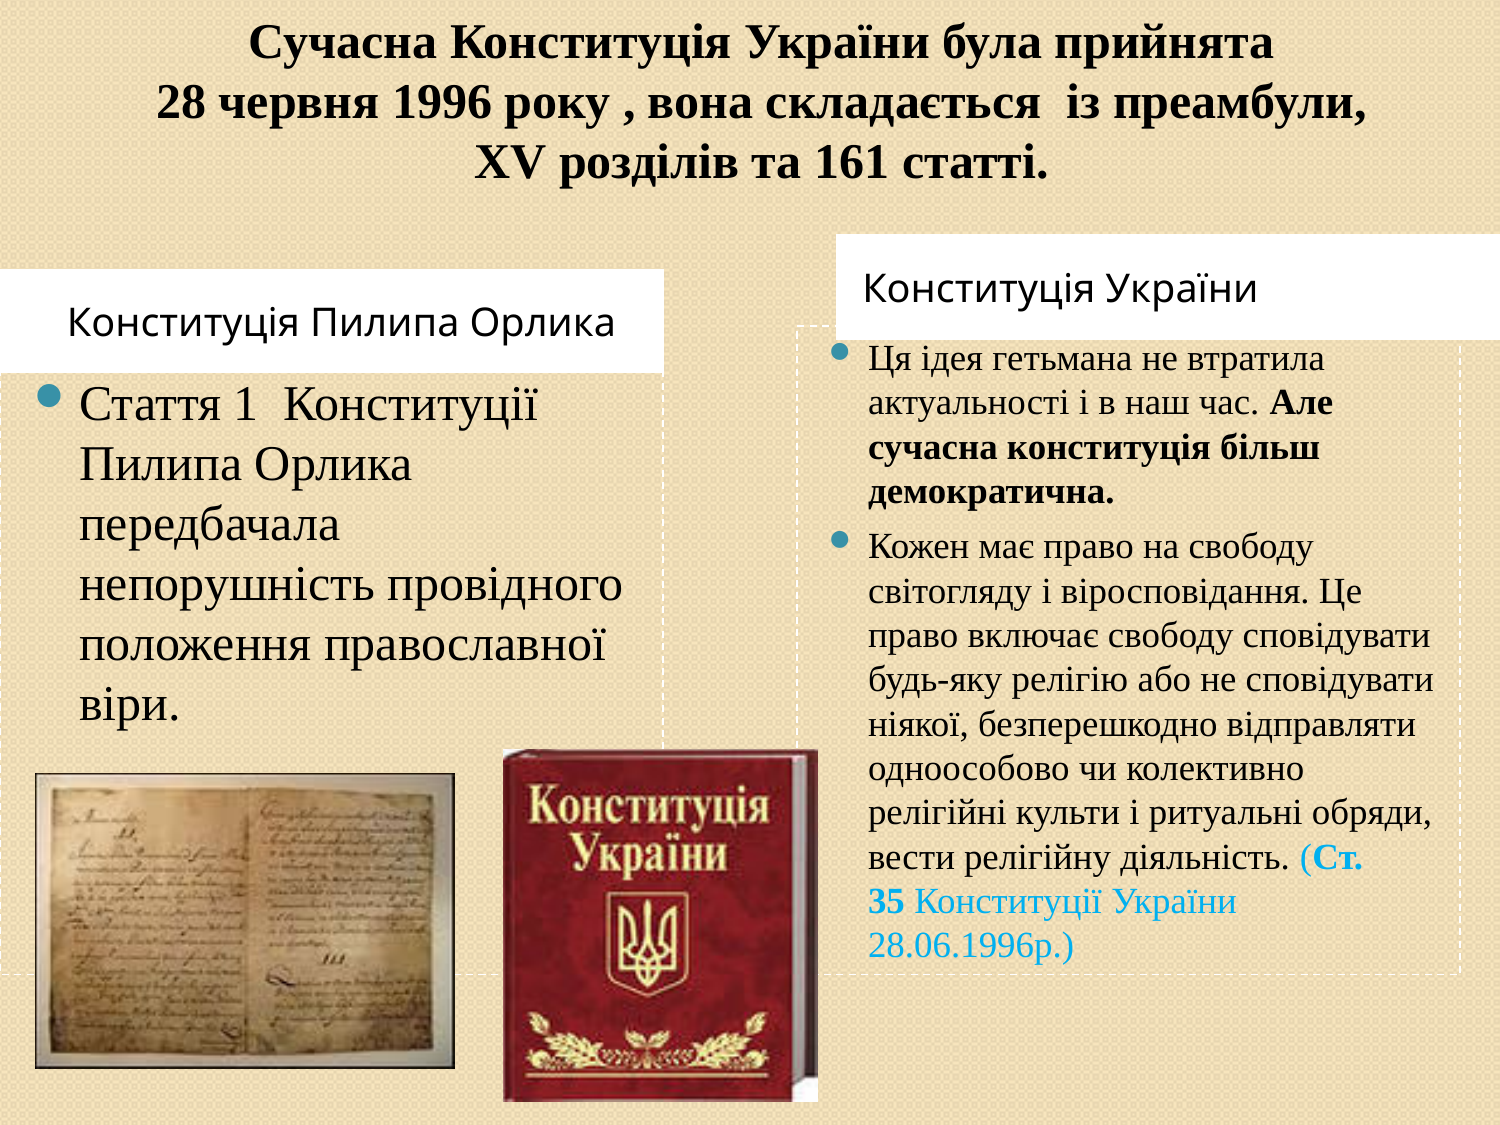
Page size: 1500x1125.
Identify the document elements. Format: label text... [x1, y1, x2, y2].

list Ця ідея гетьмана не втратила актуальності і в наш час. Але сучасна конституція більш демократична. Кожен має право на свободу світогляду і віросповідання. Це право включає свободу сповідувати будь-яку релігію або не сповідувати ніякої, безперешкодно відправляти одноособово чи колективно релігійні культи і ритуальні обряди, вести релігійну діяльність. (Ст. 35 Конституції України 28.06.1996р.) [796, 325, 1461, 975]
list Конституція Пилипа Орлика [0, 269, 664, 363]
title Сучасна Конституція України була прийнята 28 червня 1996 року , вона складається із преамбули, ХV розділів та 161 статті. [100, 0, 1424, 258]
picture [503, 749, 819, 1102]
list Стаття 1 Конституції Пилипа Орлика передбачала непорушність провідного положення православної віри. [0, 362, 664, 975]
picture [34, 773, 455, 1069]
list Конституція України [836, 234, 1500, 340]
